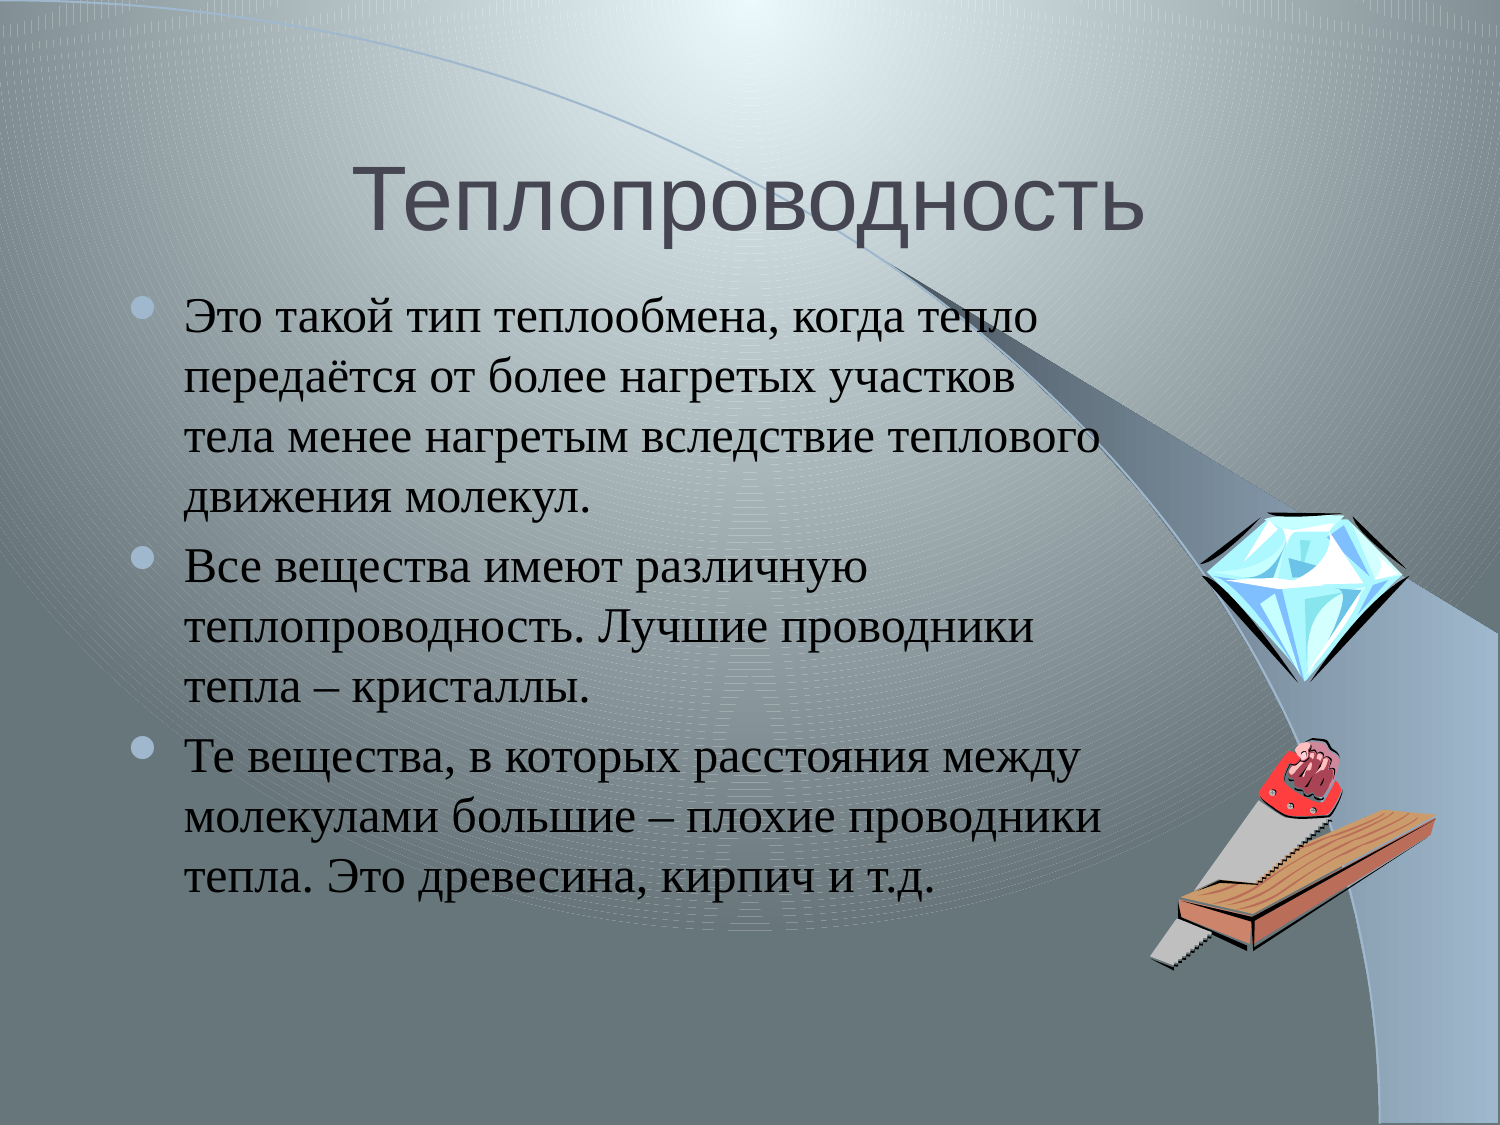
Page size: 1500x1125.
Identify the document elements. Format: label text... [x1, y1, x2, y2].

picture [1149, 737, 1437, 971]
list Это такой тип теплообмена, когда тепло передаётся от более нагретых участков тела менее нагретым вследствие теплового движения молекул. Все вещества имеют различную теплопроводность. Лучшие проводники тепла – кристаллы. Те вещества, в которых расстояния между молекулами большие – плохие проводники тепла. Это древесина, кирпич и т.д. [112, 274, 1126, 1051]
picture [1199, 512, 1410, 684]
title Теплопроводность [112, 99, 1388, 288]
